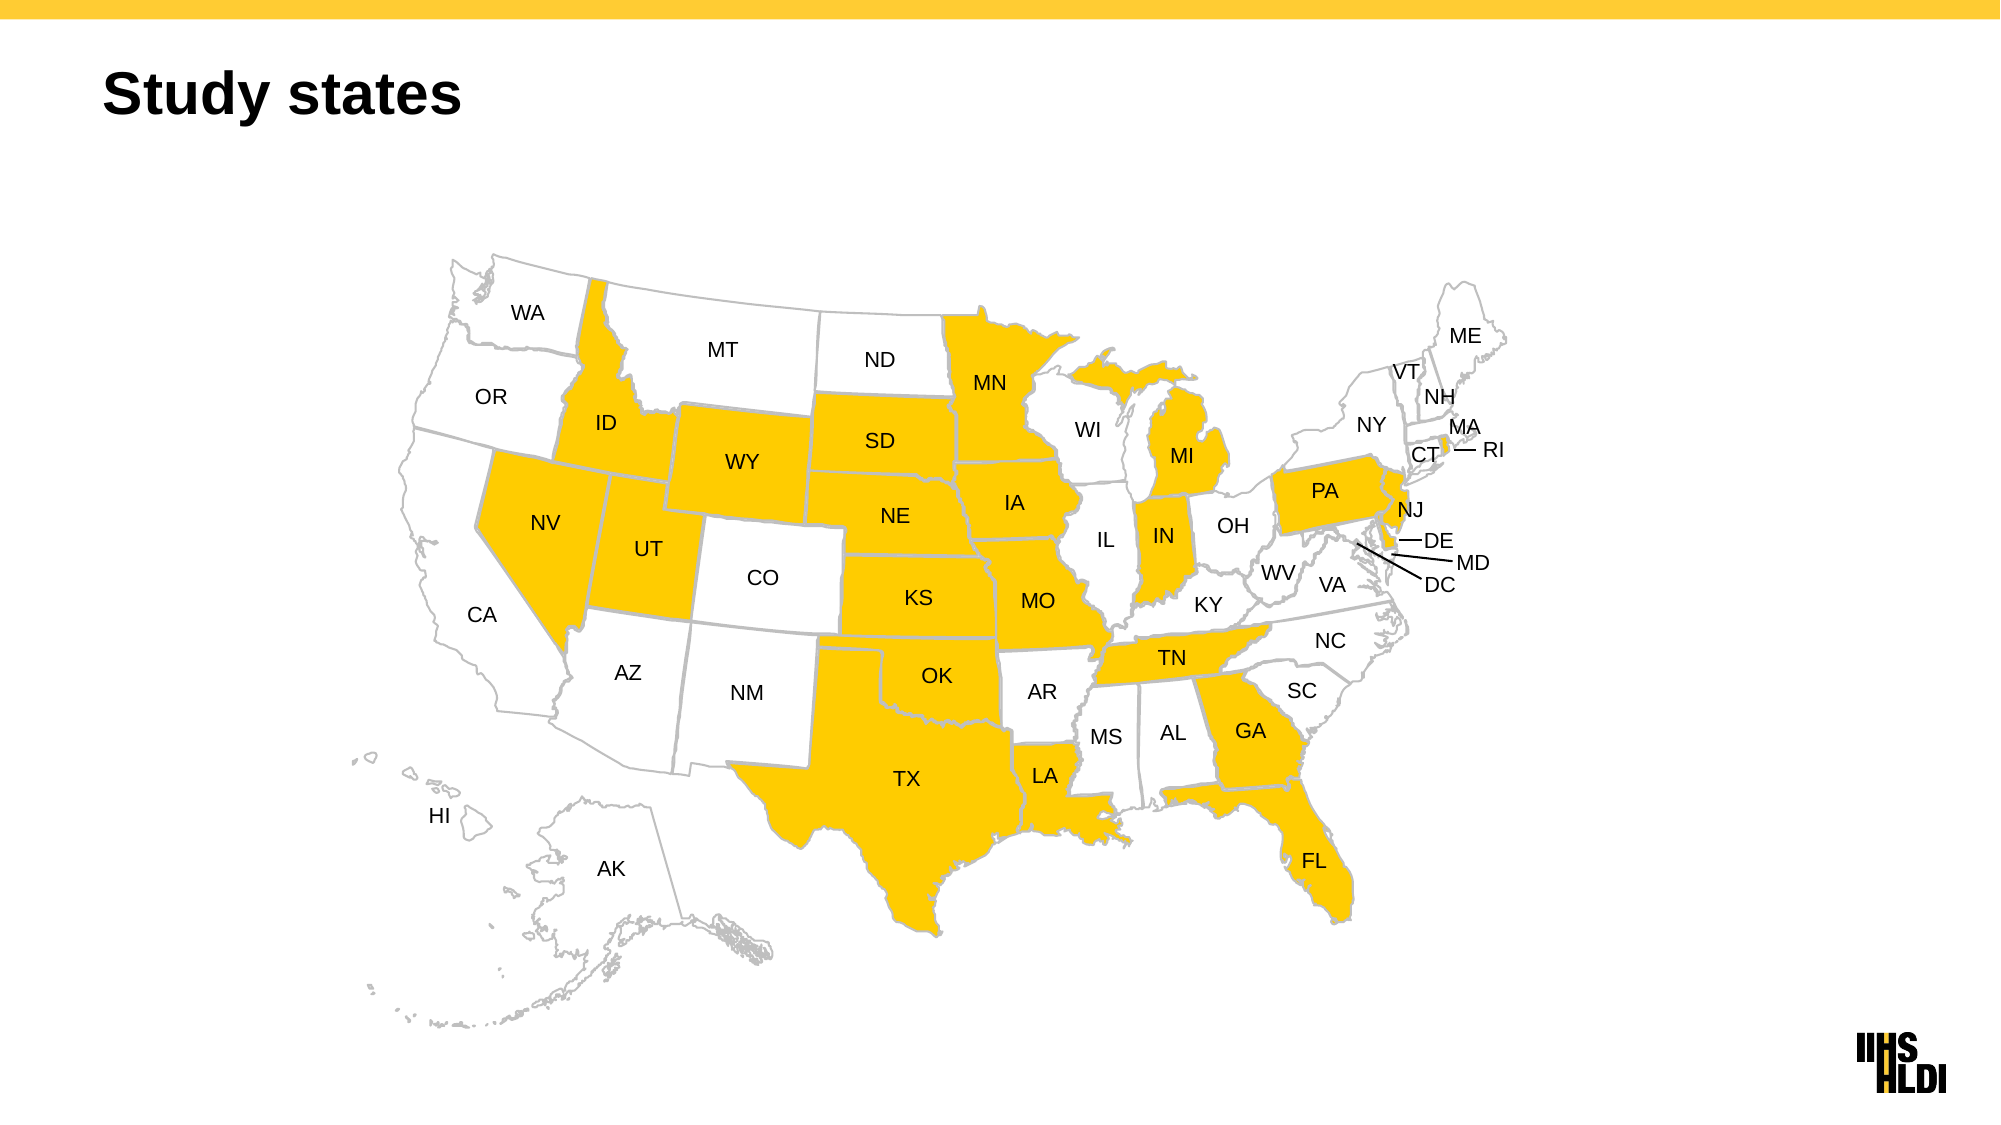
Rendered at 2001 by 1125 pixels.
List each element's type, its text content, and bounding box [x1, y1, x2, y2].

text_box [452, 1022, 470, 1028]
text_box [352, 758, 358, 765]
text_box [1441, 281, 1478, 296]
text_box [450, 254, 590, 296]
text_box [364, 752, 377, 763]
text_box [412, 391, 423, 429]
text_box [500, 1008, 529, 1024]
text_box [503, 889, 520, 899]
text_box [522, 931, 535, 941]
text_box [402, 767, 418, 780]
text_box [1304, 889, 1354, 925]
text_box [605, 282, 688, 296]
text_box [587, 278, 608, 296]
text_box [399, 428, 423, 571]
text_box [419, 578, 423, 593]
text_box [428, 298, 1506, 882]
title Study states [102, 62, 1946, 128]
picture [1857, 1032, 1946, 1093]
text_box [532, 889, 773, 1008]
text_box [884, 889, 943, 938]
